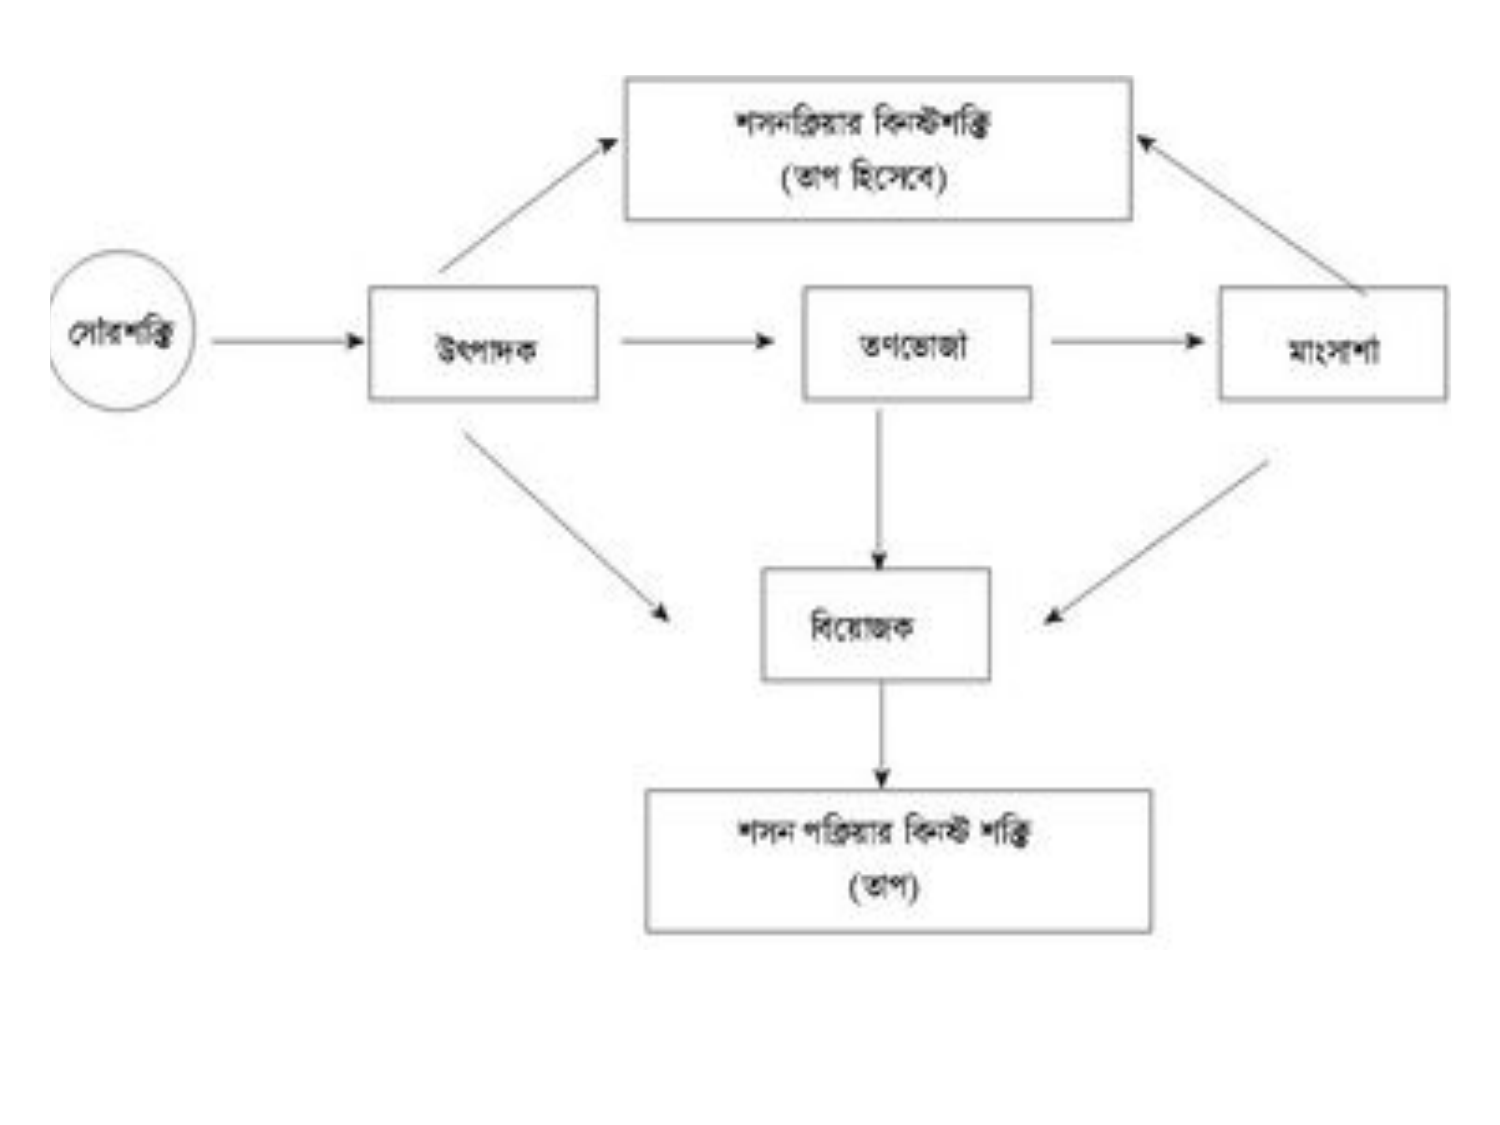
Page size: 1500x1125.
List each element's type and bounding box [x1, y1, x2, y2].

picture [49, 74, 1452, 951]
